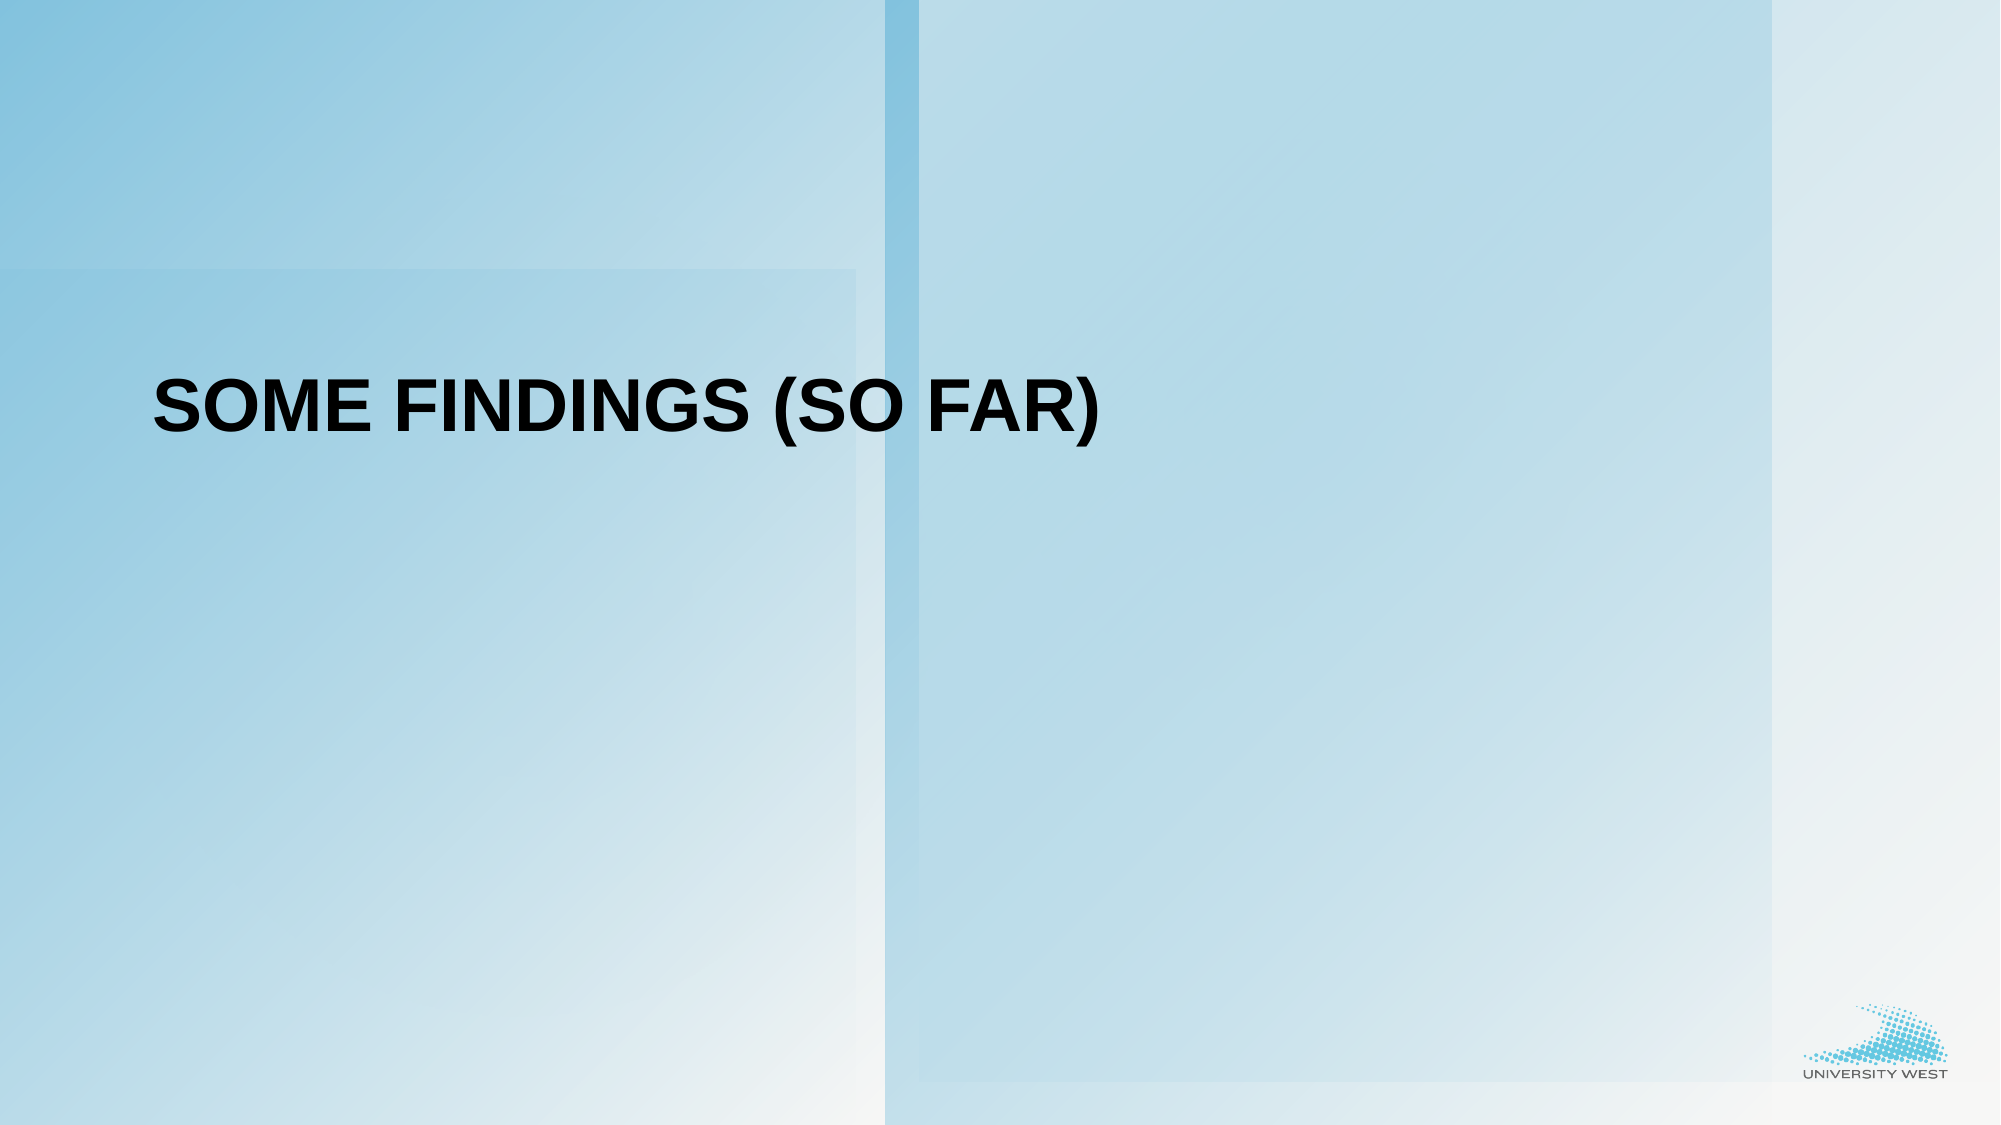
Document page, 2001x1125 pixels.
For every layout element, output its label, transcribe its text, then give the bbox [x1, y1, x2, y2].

title Some findings (so far) [137, 298, 1863, 516]
